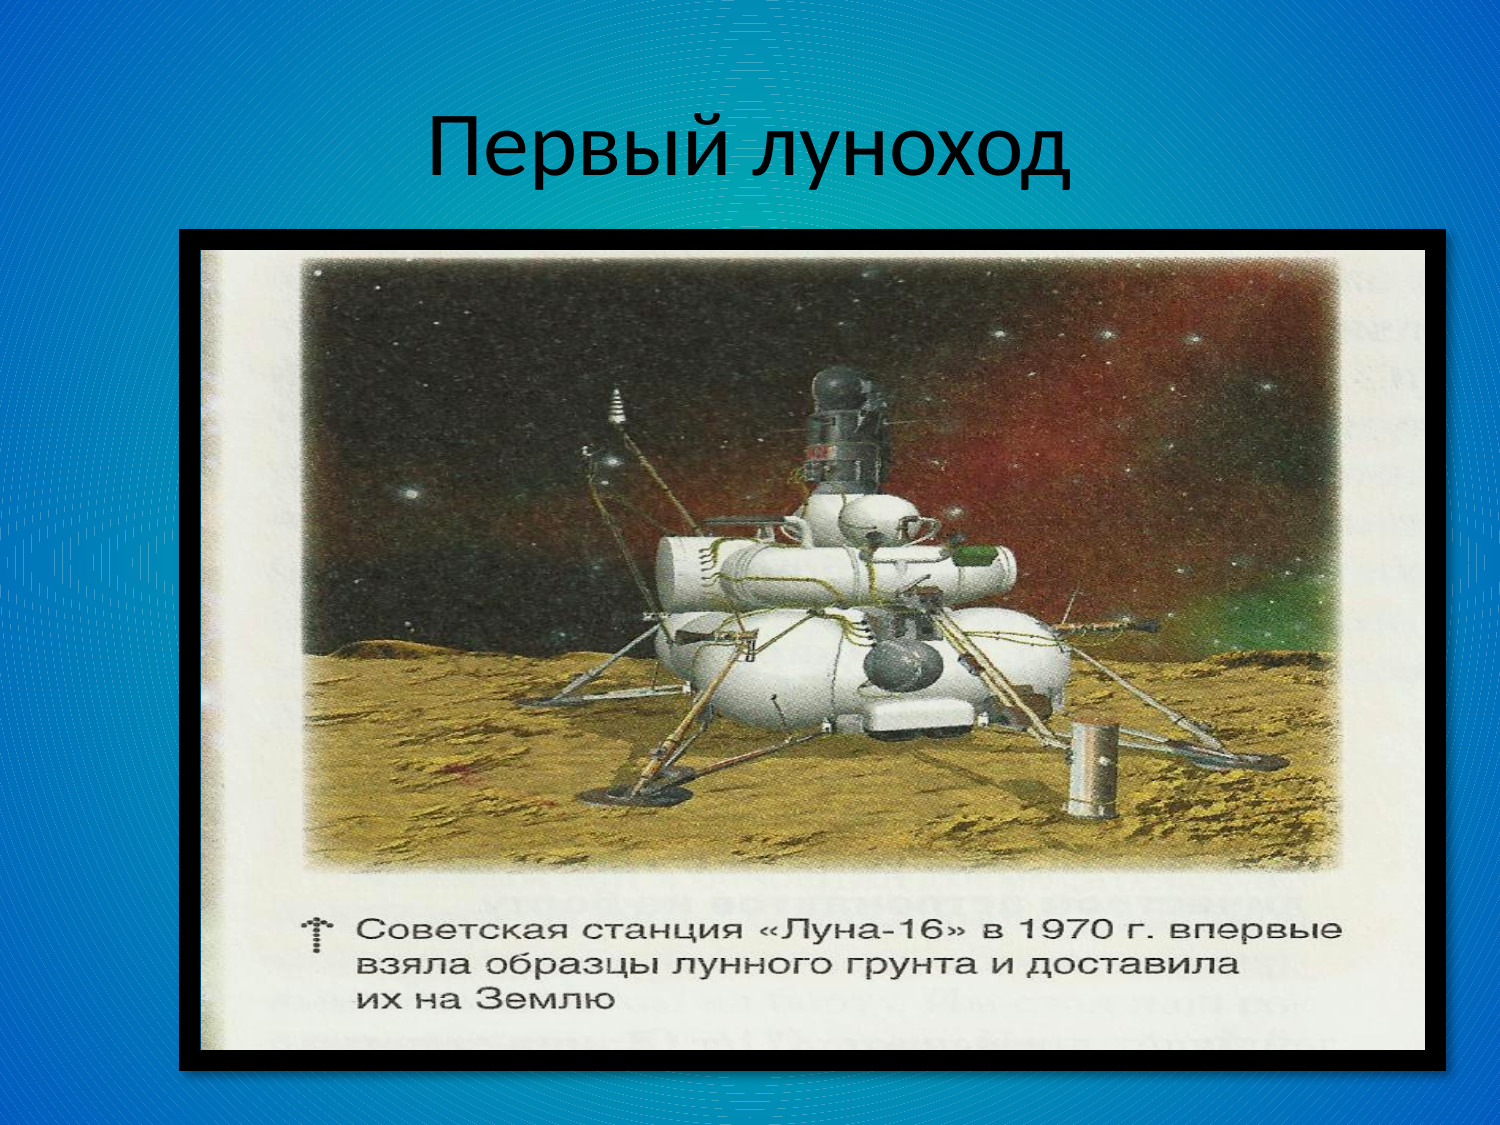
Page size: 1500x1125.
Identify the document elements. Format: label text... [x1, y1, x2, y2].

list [199, 249, 1426, 1051]
title Первый луноход [75, 45, 1425, 233]
